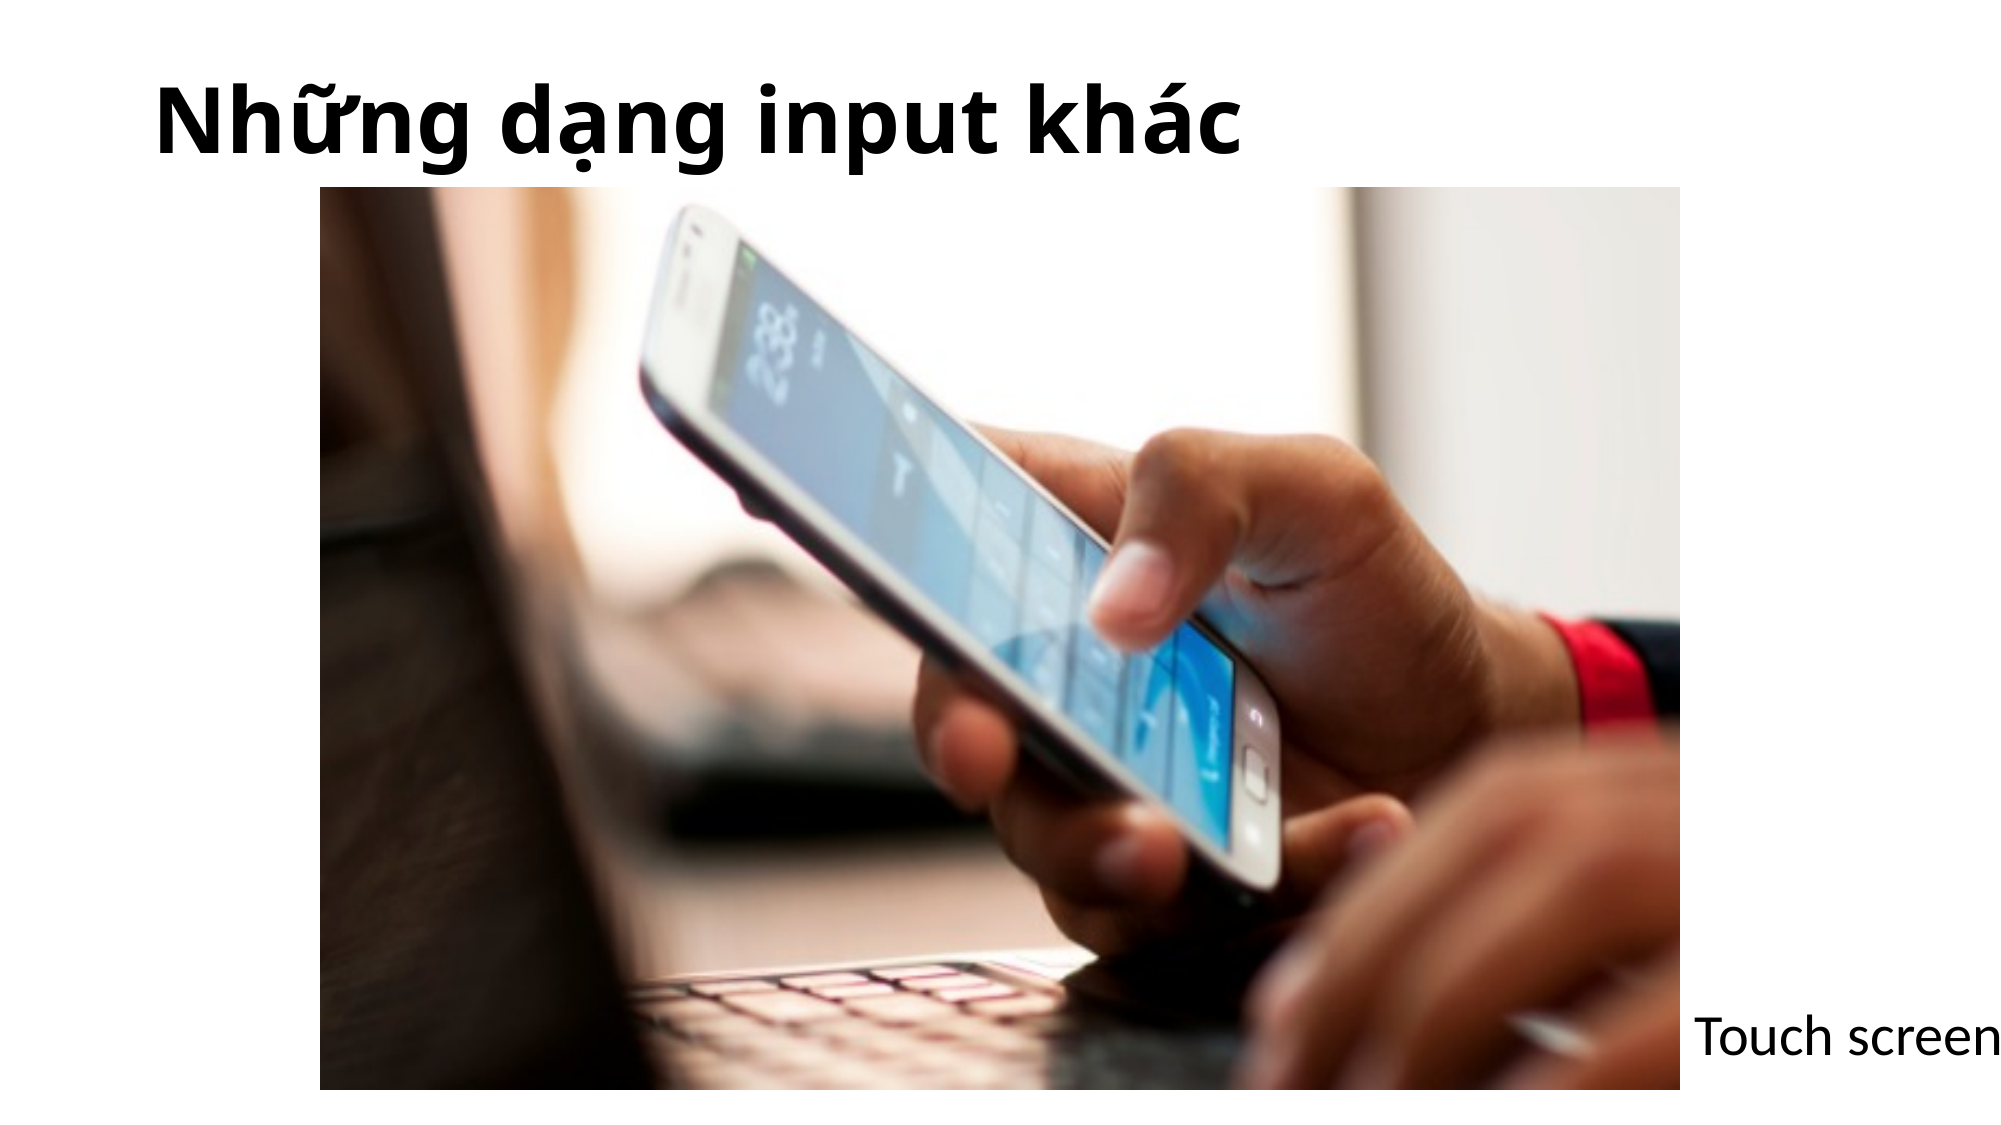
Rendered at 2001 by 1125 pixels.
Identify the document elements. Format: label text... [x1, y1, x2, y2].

text_box Touch screen [1679, 997, 2000, 1125]
title Những dạng input khác [137, 59, 1863, 188]
picture [320, 187, 1680, 1090]
